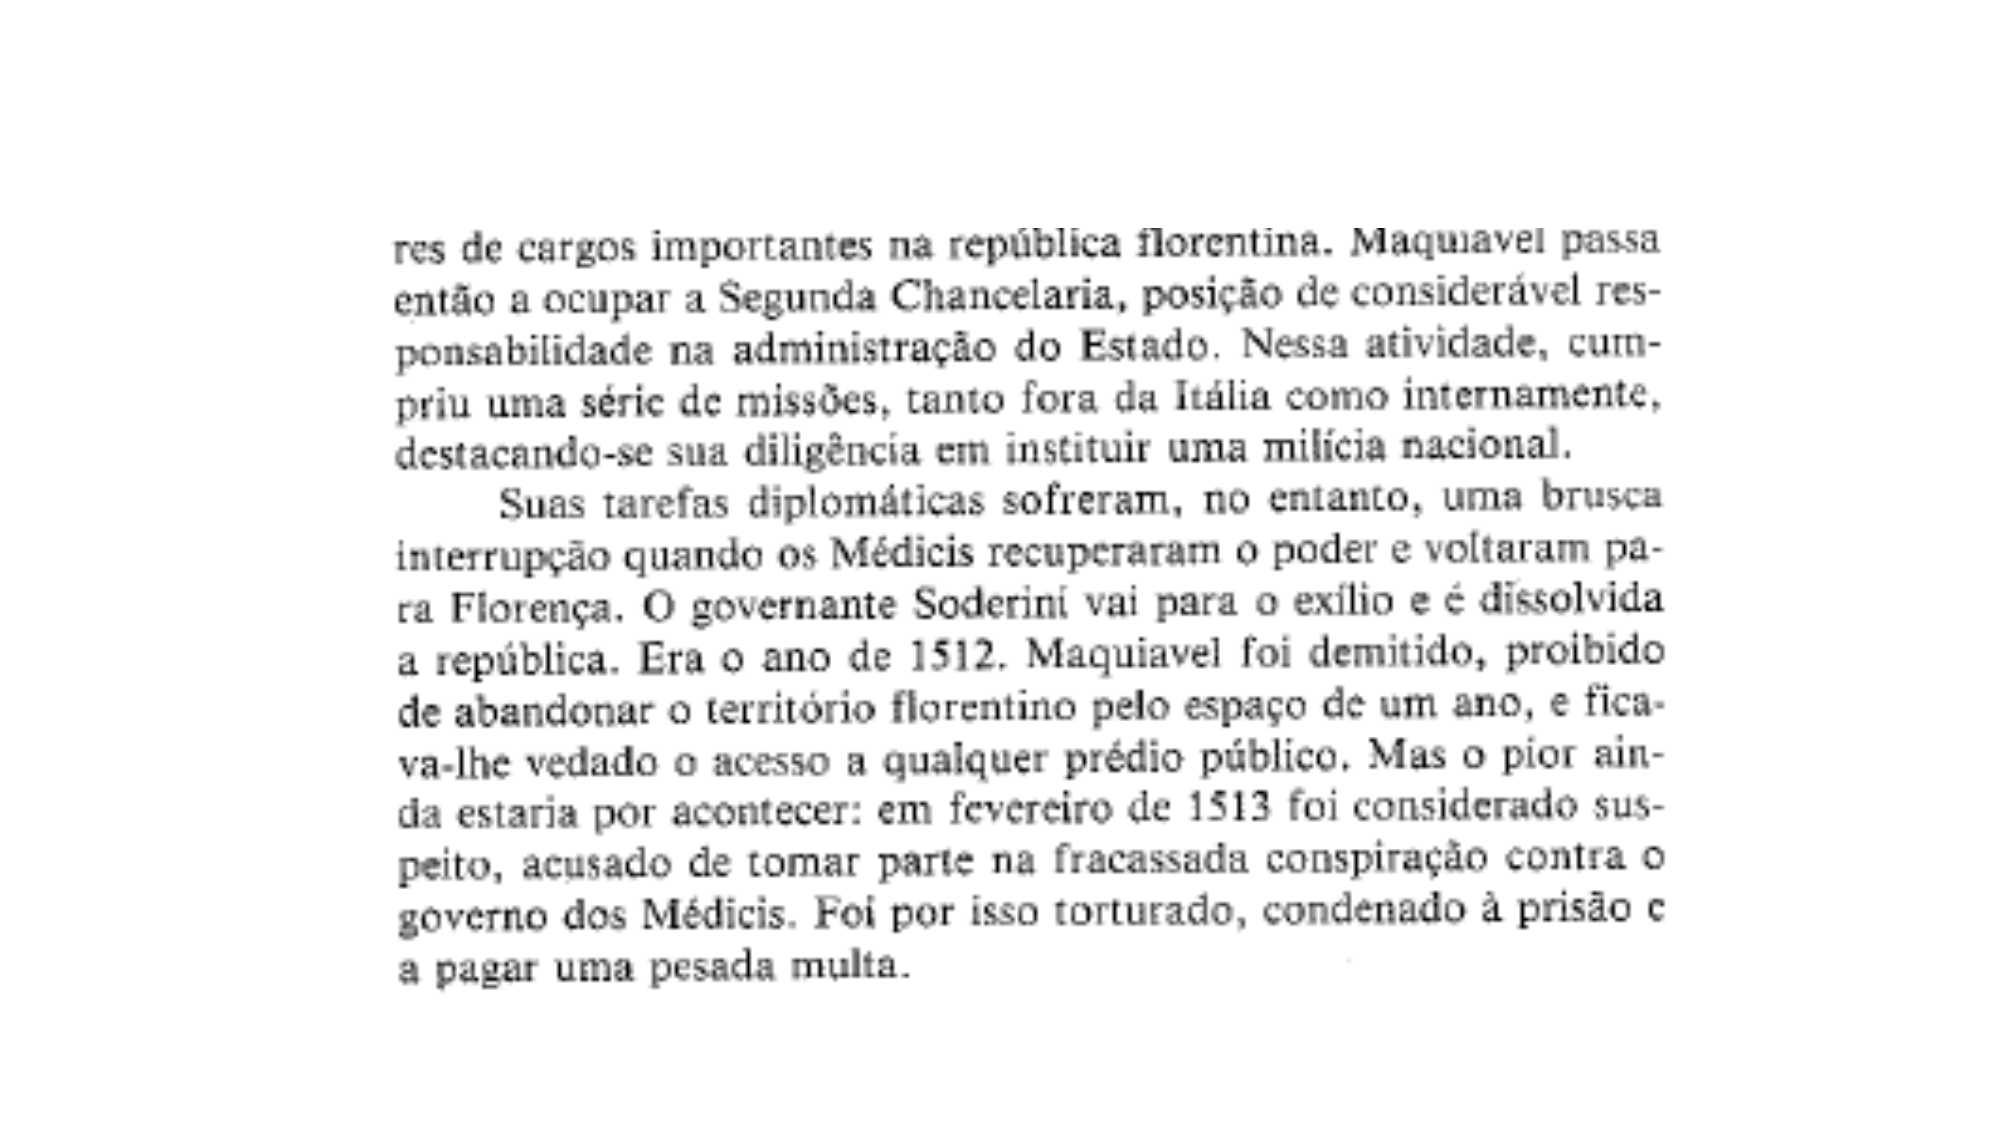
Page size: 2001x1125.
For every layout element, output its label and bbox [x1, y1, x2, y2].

picture [359, 228, 1703, 1027]
